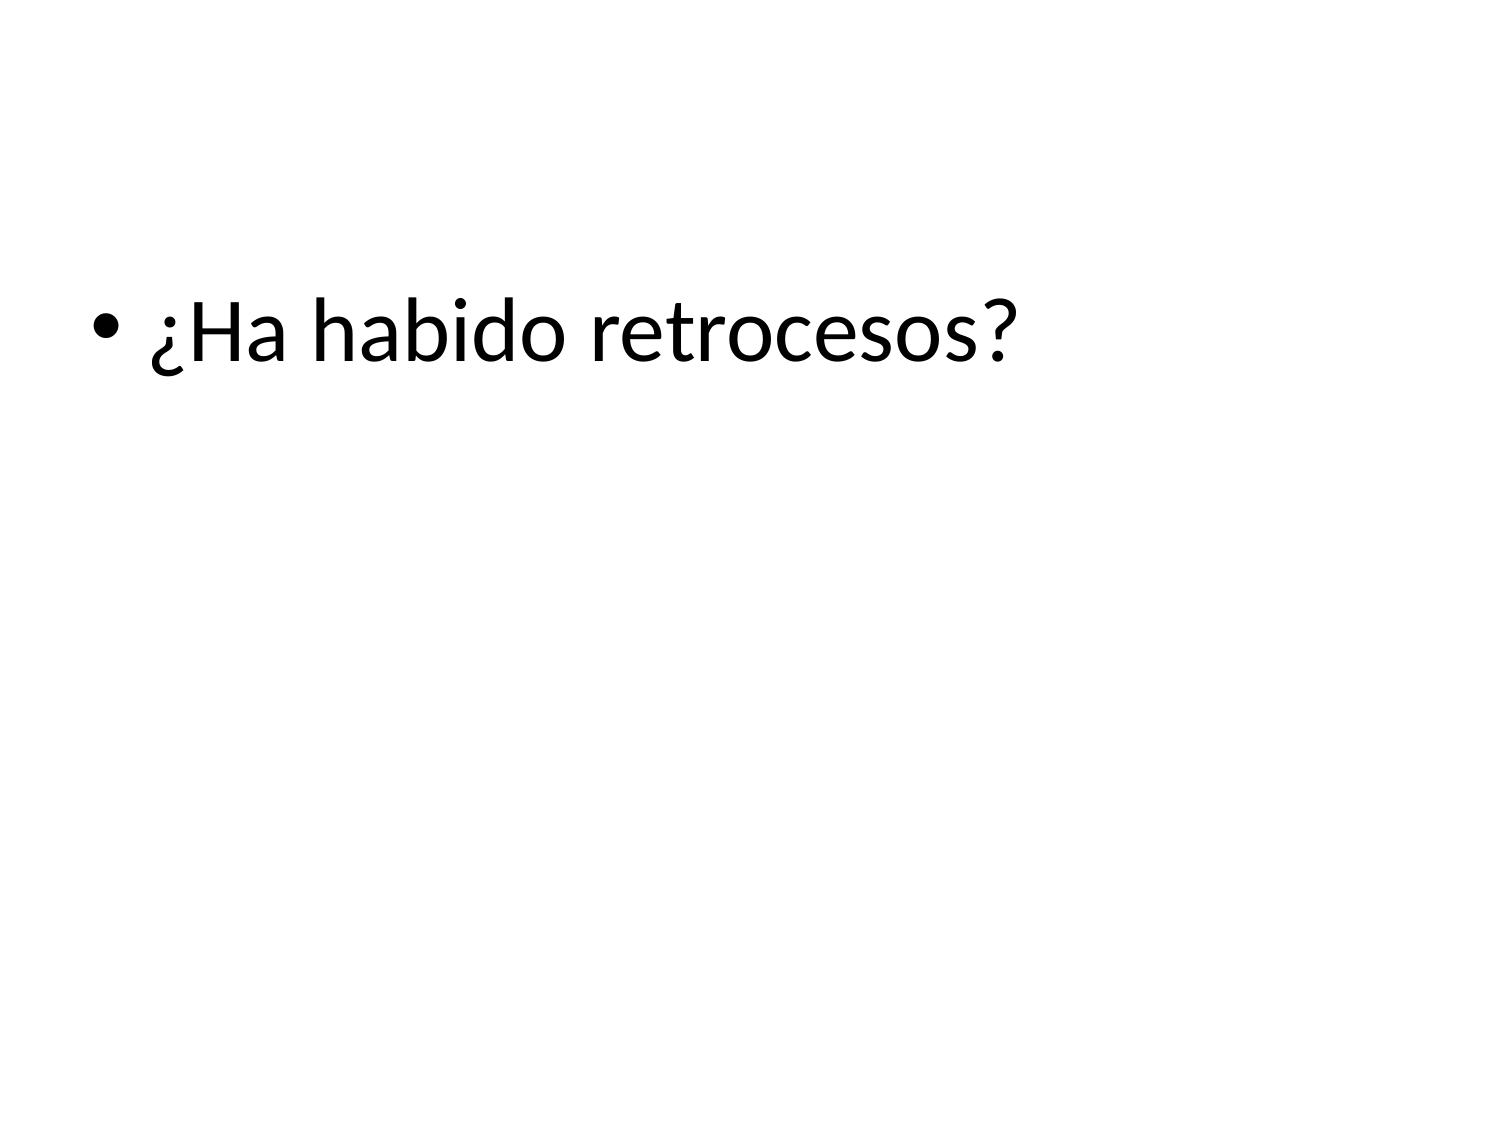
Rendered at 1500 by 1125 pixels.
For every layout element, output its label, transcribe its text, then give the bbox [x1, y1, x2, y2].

list ¿Ha habido retrocesos? [75, 262, 1425, 1005]
